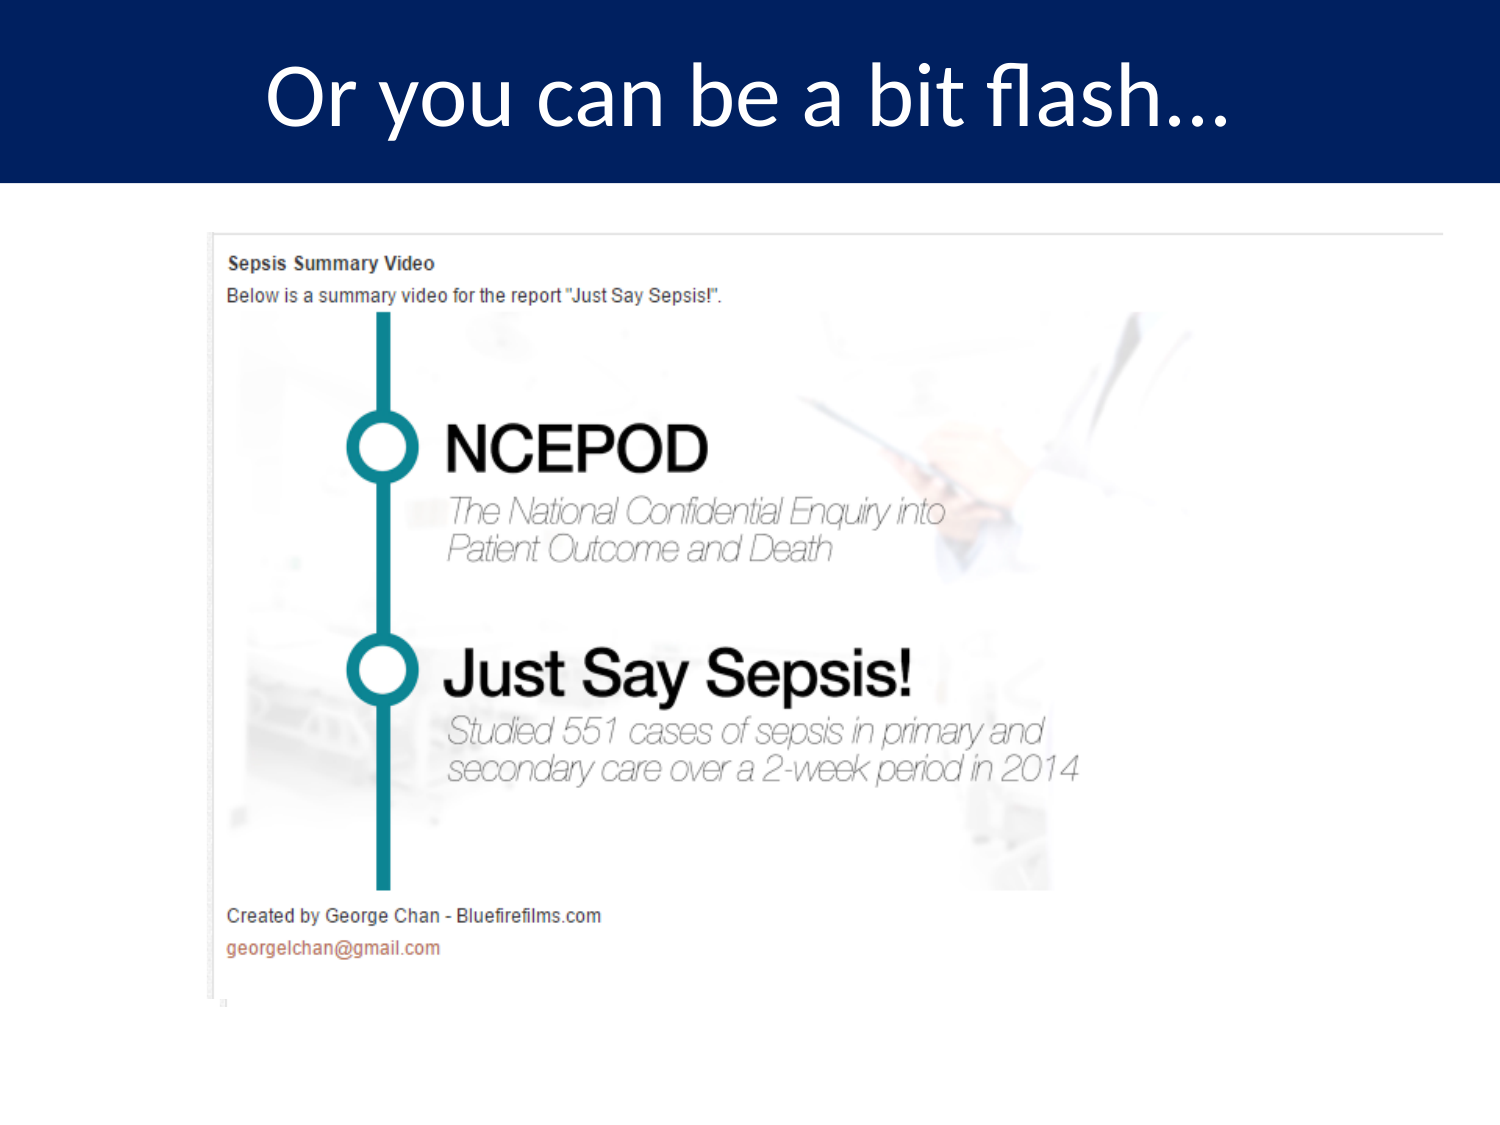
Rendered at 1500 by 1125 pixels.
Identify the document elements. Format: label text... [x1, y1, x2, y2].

picture [206, 232, 1444, 1011]
title Or you can be a bit flash... [0, 0, 1500, 184]
